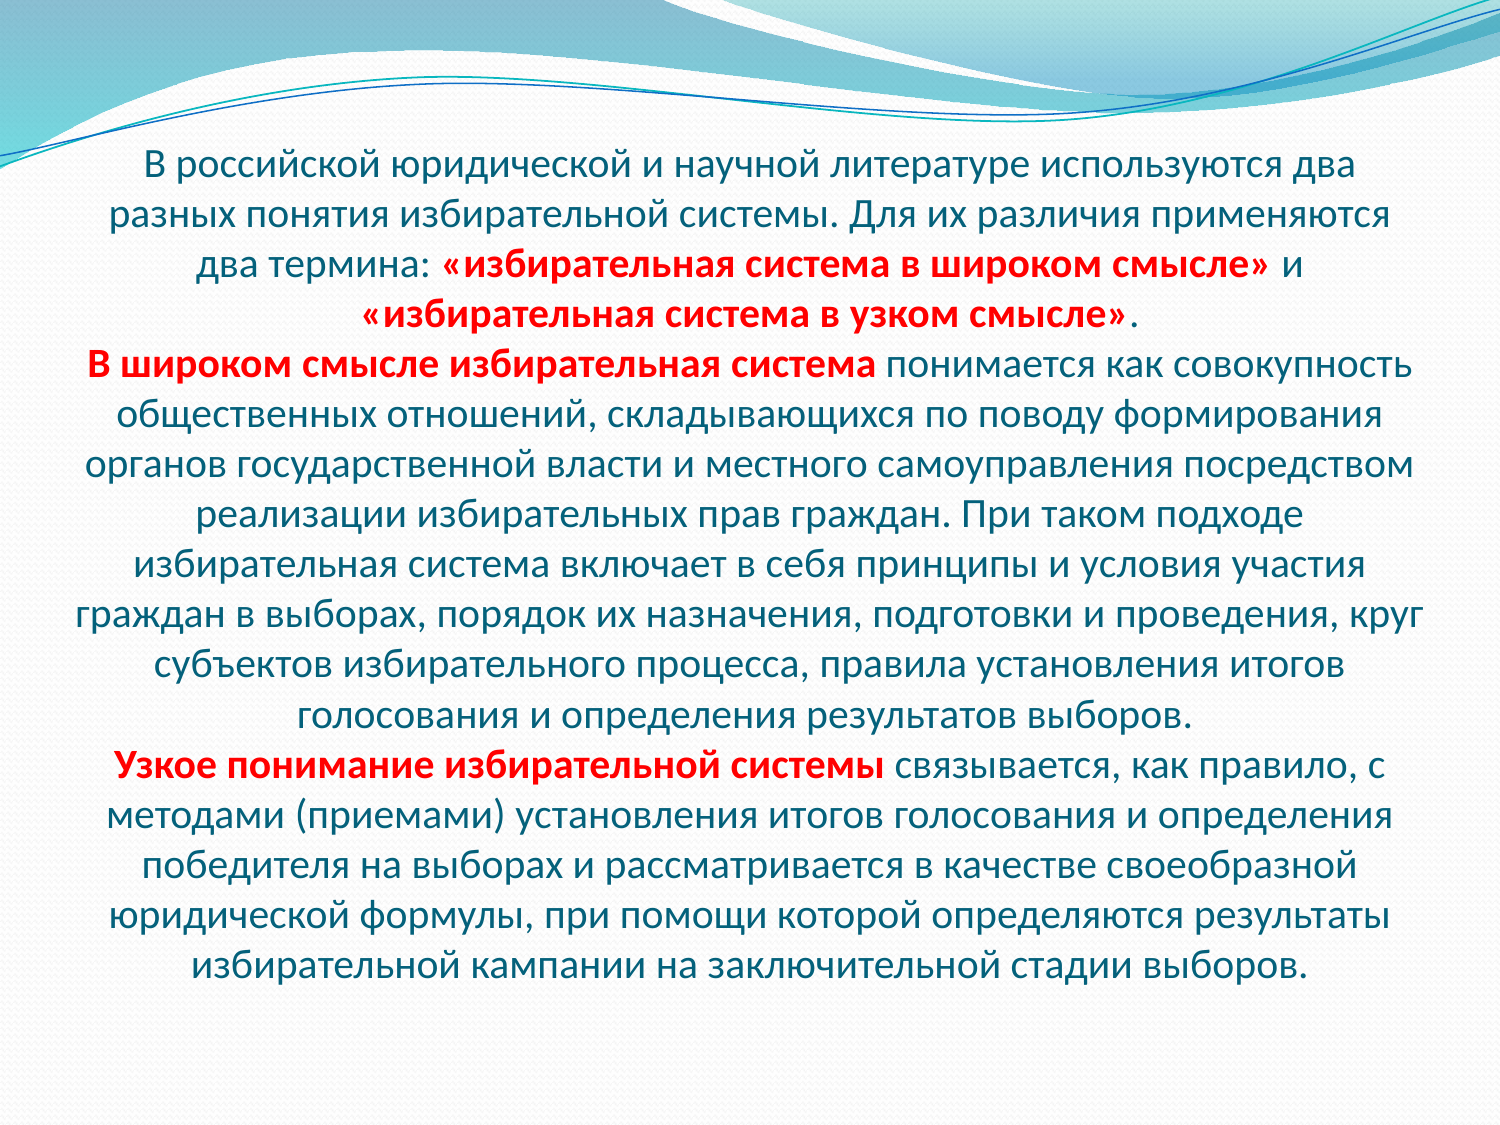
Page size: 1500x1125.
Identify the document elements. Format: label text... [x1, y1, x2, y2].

title В российской юридической и научной литературе используются два разных понятия избирательной системы. Для их различия применяются два термина: «избирательная система в широком смысле» и «избирательная система в узком смысле». В широком смысле избирательная система понимается как совокупность общественных отношений, складывающихся по поводу формирования органов государственной власти и местного самоуправления посредством реализации избирательных прав граждан. При таком подходе избирательная система включает в себя принципы и условия участия граждан в выборах, порядок их назначения, подготовки и проведения, круг субъектов избирательного процесса, правила установления итогов голосования и определения результатов выборов. Узкое понимание избирательной системы связывается, как правило, с методами (приемами) установления итогов голосования и определения победителя на выборах и рассматривается в качестве своеобразной юридической формулы, при помощи которой определяются результаты избирательной кампании на заключительной стадии выборов. [75, 125, 1425, 1047]
